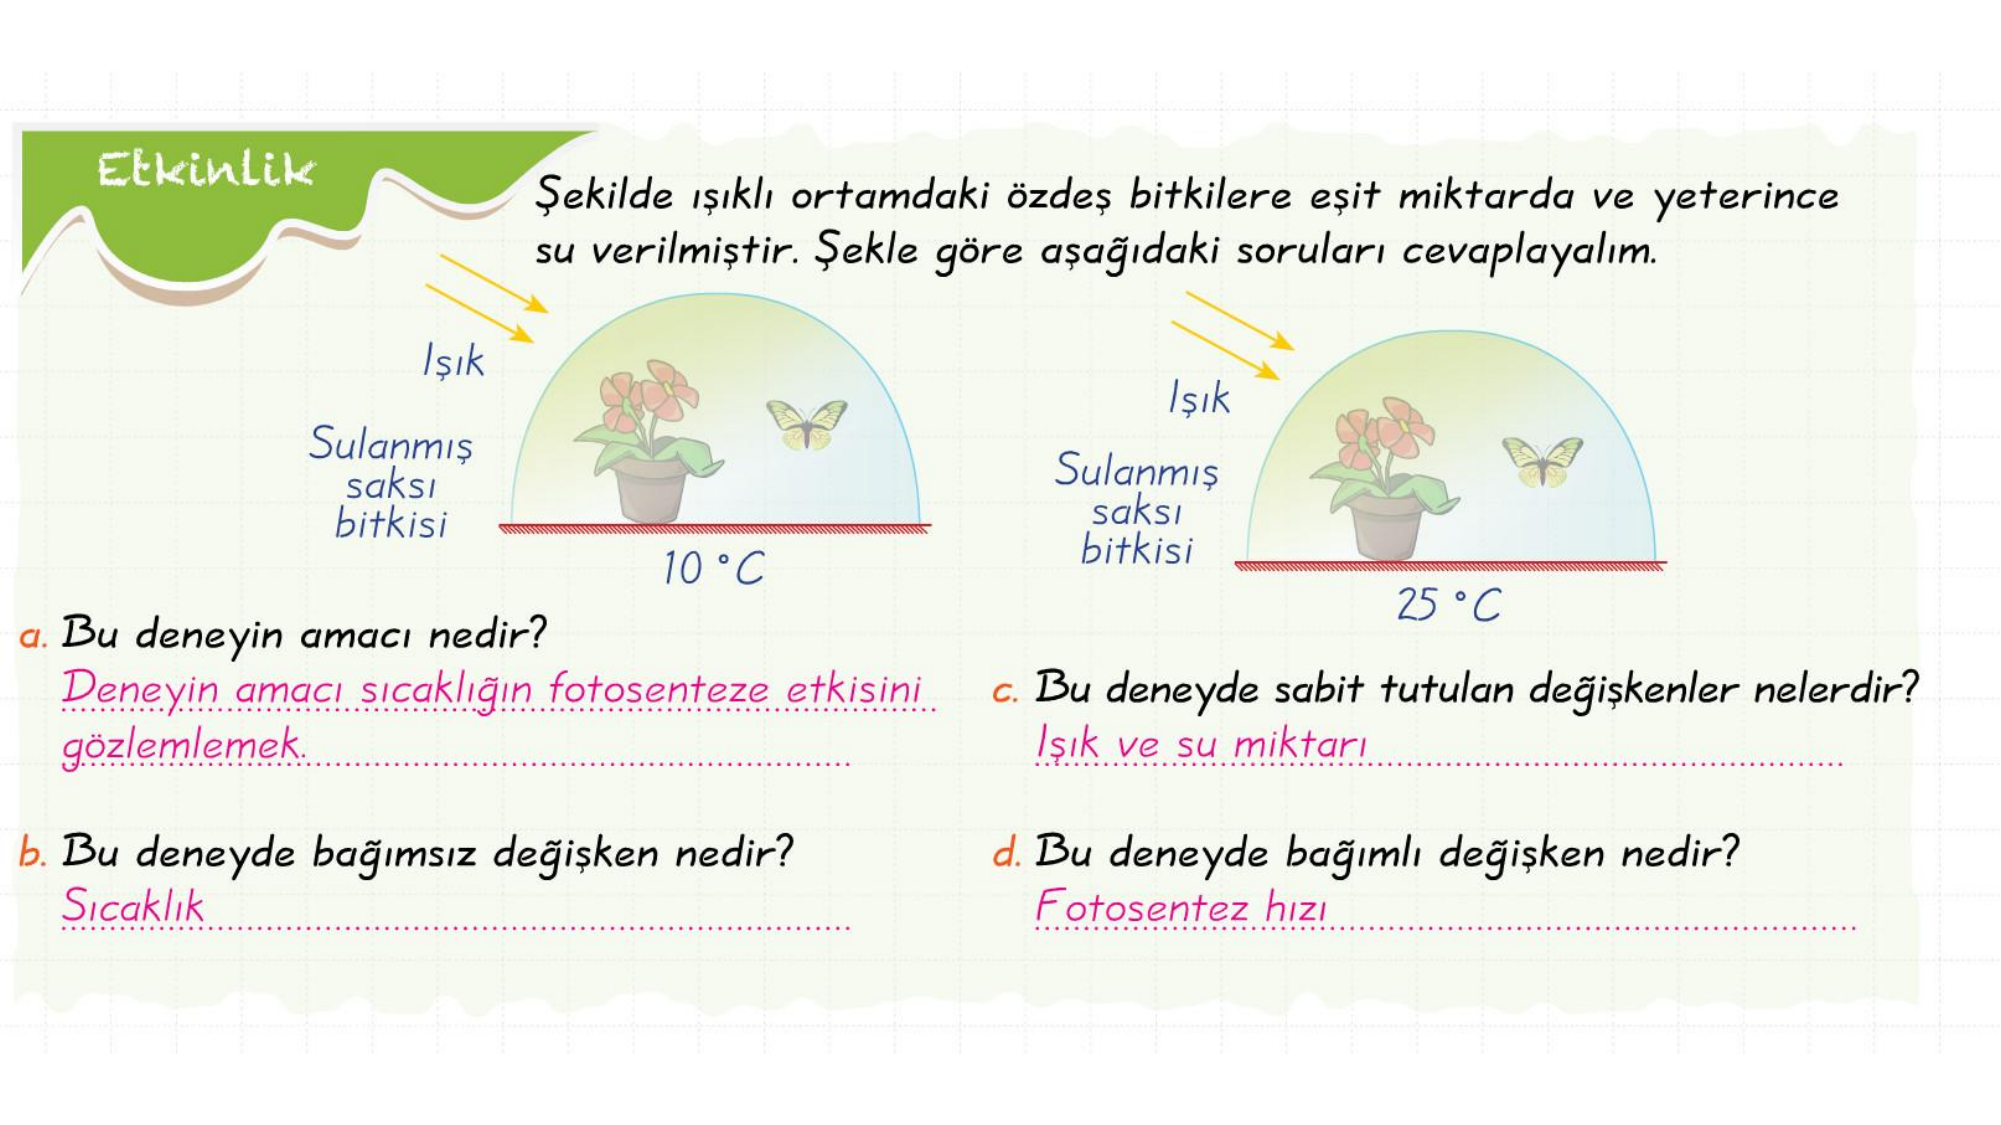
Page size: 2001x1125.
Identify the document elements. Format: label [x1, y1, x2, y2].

picture [0, 71, 2000, 1054]
